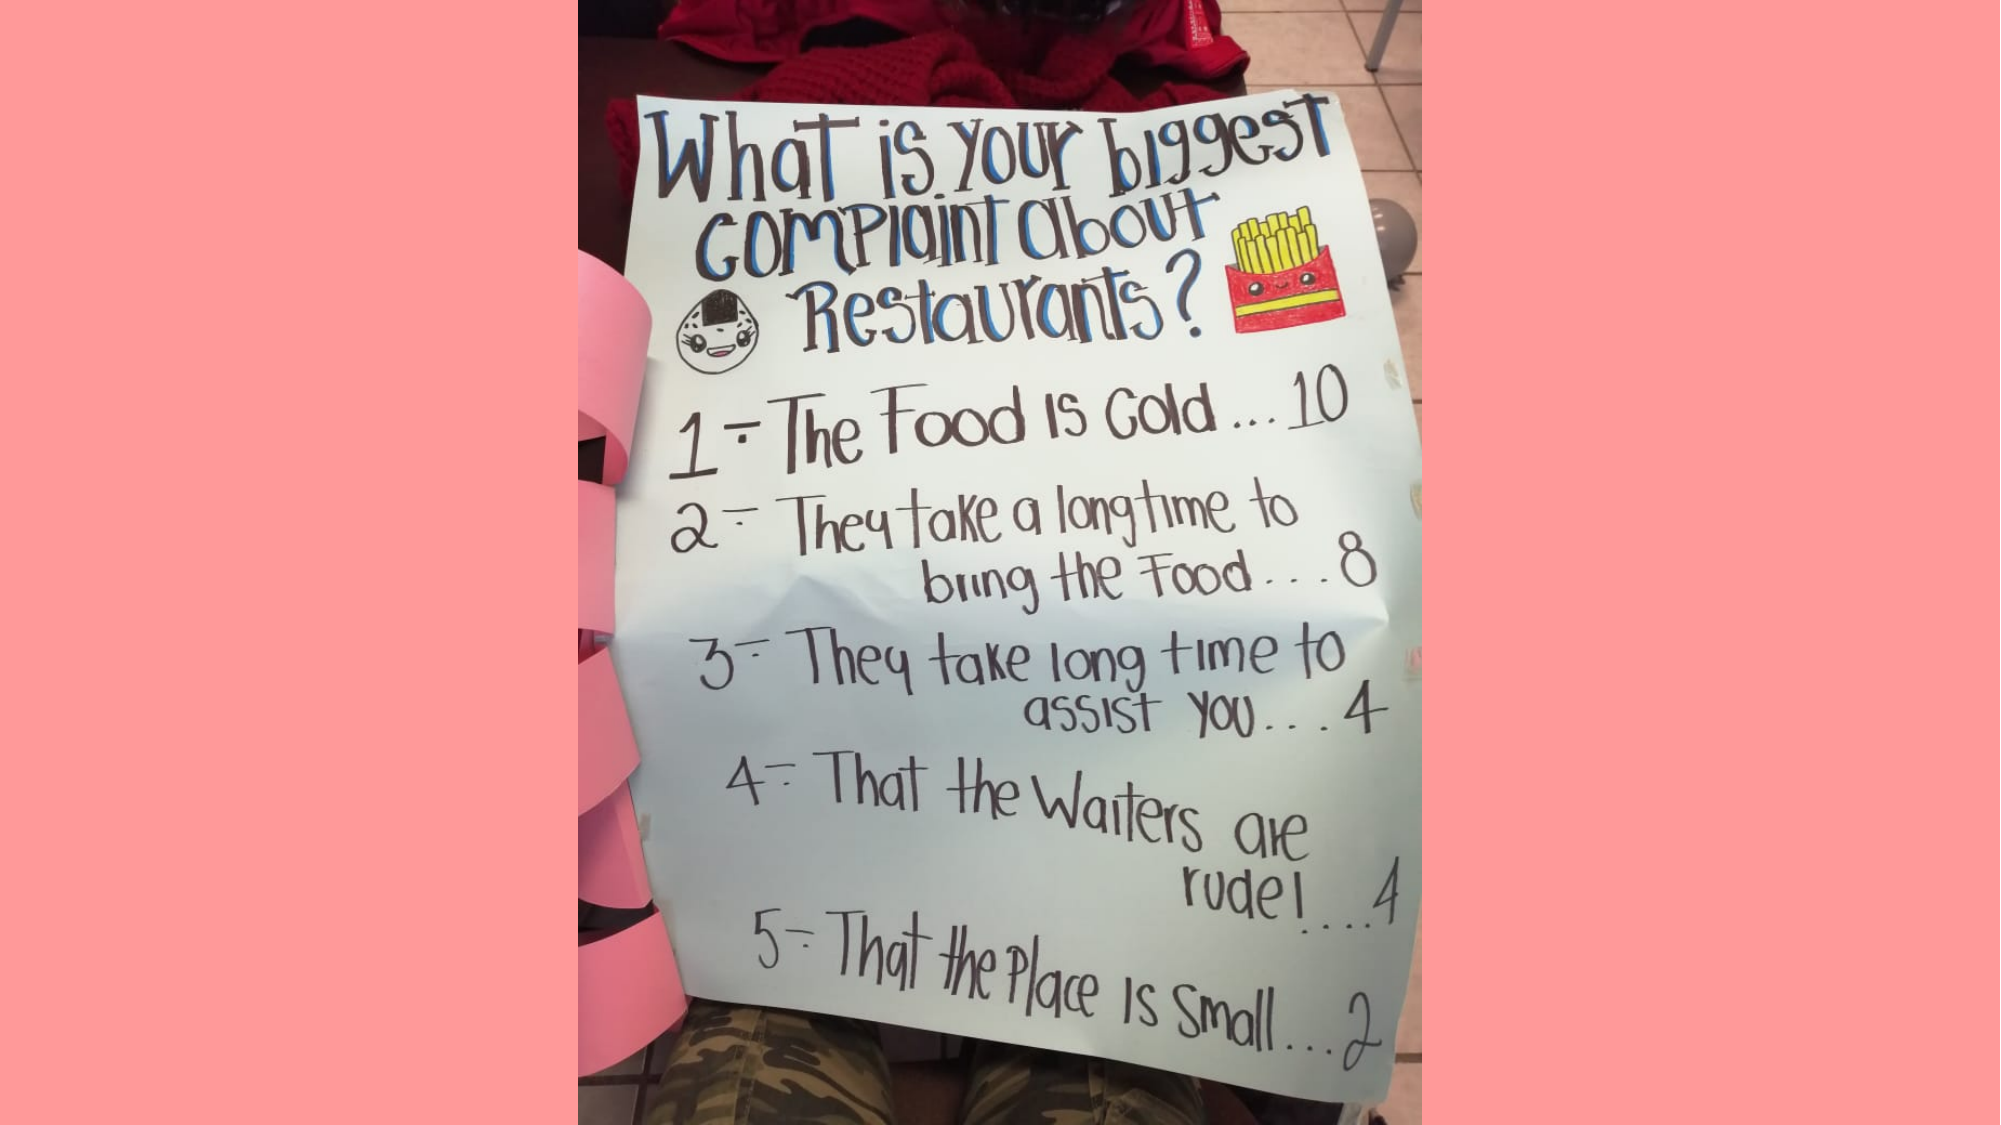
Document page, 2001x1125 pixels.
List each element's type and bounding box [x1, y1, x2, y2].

picture [577, 0, 1423, 1125]
